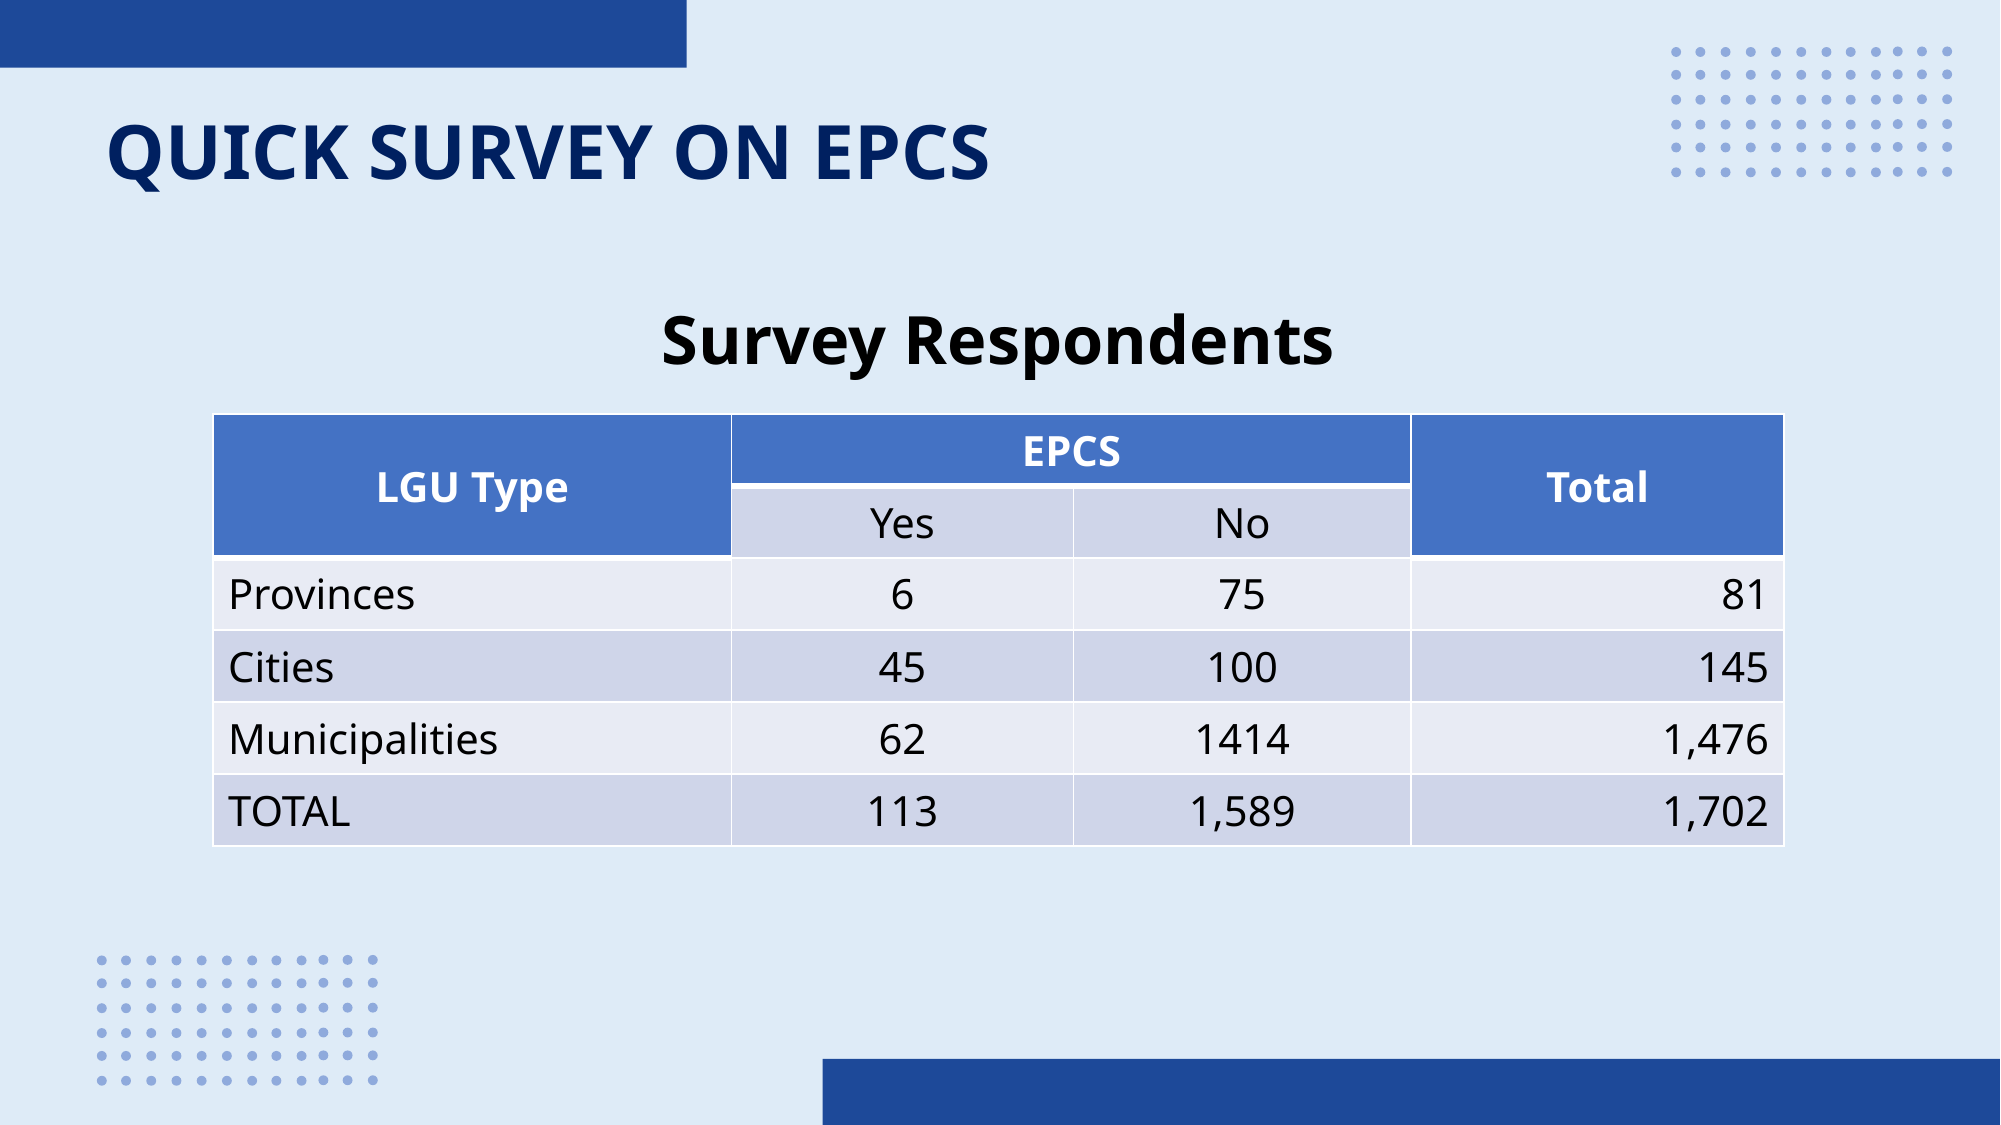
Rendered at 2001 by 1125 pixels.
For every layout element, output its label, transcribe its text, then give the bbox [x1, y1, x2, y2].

table_cell 45 [732, 631, 1073, 701]
table_header LGU Type [214, 415, 731, 555]
text_box QUICK SURVEY ON EPCS [90, 97, 1103, 203]
table_cell 62 [732, 703, 1073, 773]
table_header EPCS [732, 415, 1410, 483]
text_box [0, 0, 688, 69]
table_cell 1,589 [1074, 775, 1410, 845]
table_header Total [1412, 415, 1783, 555]
table_cell 1,476 [1412, 703, 1783, 773]
table_cell 6 [732, 559, 1073, 629]
table_cell 113 [732, 775, 1073, 845]
table_cell Municipalities [214, 703, 731, 773]
table_cell 81 [1412, 561, 1783, 629]
table_cell 1414 [1074, 703, 1410, 773]
table_cell 75 [1074, 559, 1410, 629]
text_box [96, 954, 378, 1086]
table_cell 100 [1074, 631, 1410, 701]
table_cell Cities [214, 631, 731, 701]
table_cell 1,702 [1412, 775, 1783, 845]
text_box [1671, 46, 1953, 178]
table_cell Provinces [214, 561, 731, 629]
table_cell No [1074, 489, 1410, 557]
table_cell Yes [732, 489, 1073, 557]
text_box [821, 1058, 2000, 1125]
table_cell TOTAL [214, 775, 731, 845]
table_cell 145 [1412, 631, 1783, 701]
text_box Survey Respondents [635, 284, 1362, 385]
